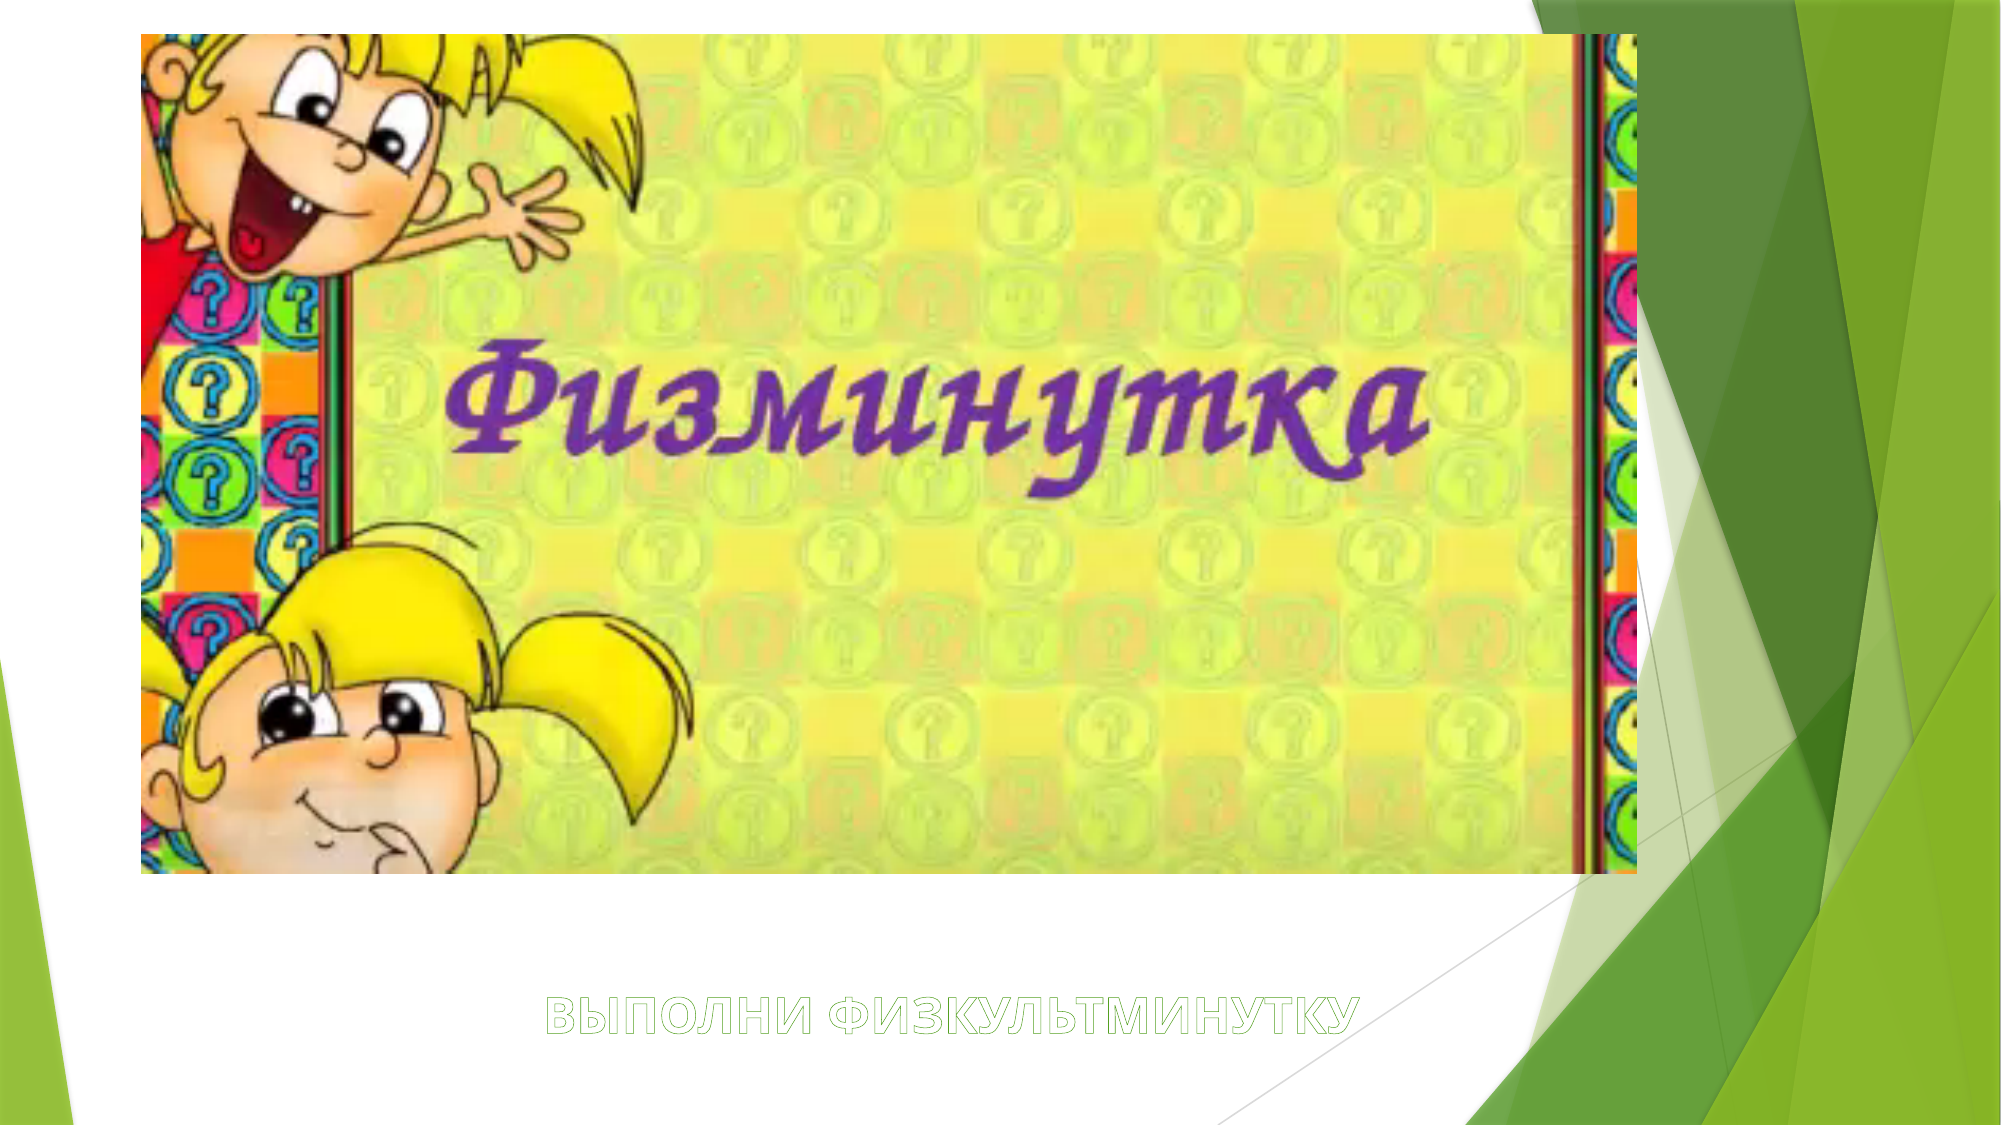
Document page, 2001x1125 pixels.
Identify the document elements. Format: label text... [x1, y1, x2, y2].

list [140, 33, 1638, 876]
text_box ВЫПОЛНИ ФИЗКУЛЬТМИНУТКУ [528, 976, 1574, 1051]
